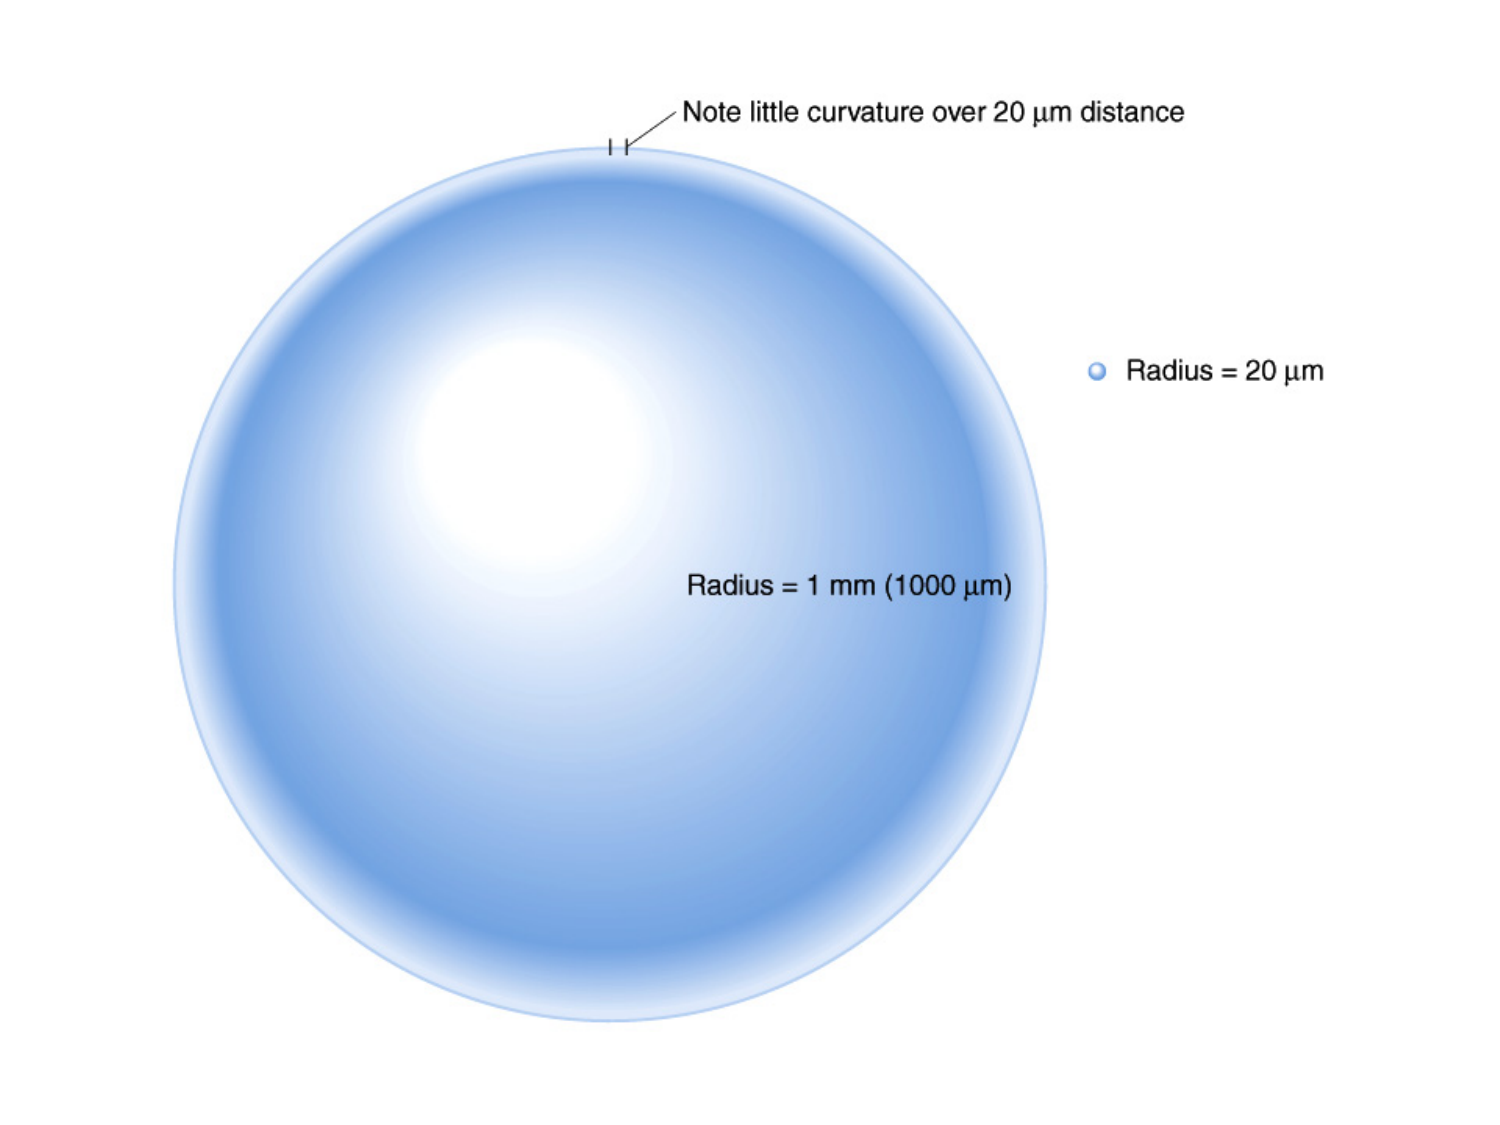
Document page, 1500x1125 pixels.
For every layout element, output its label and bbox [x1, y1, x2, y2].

picture [124, 93, 1376, 1032]
